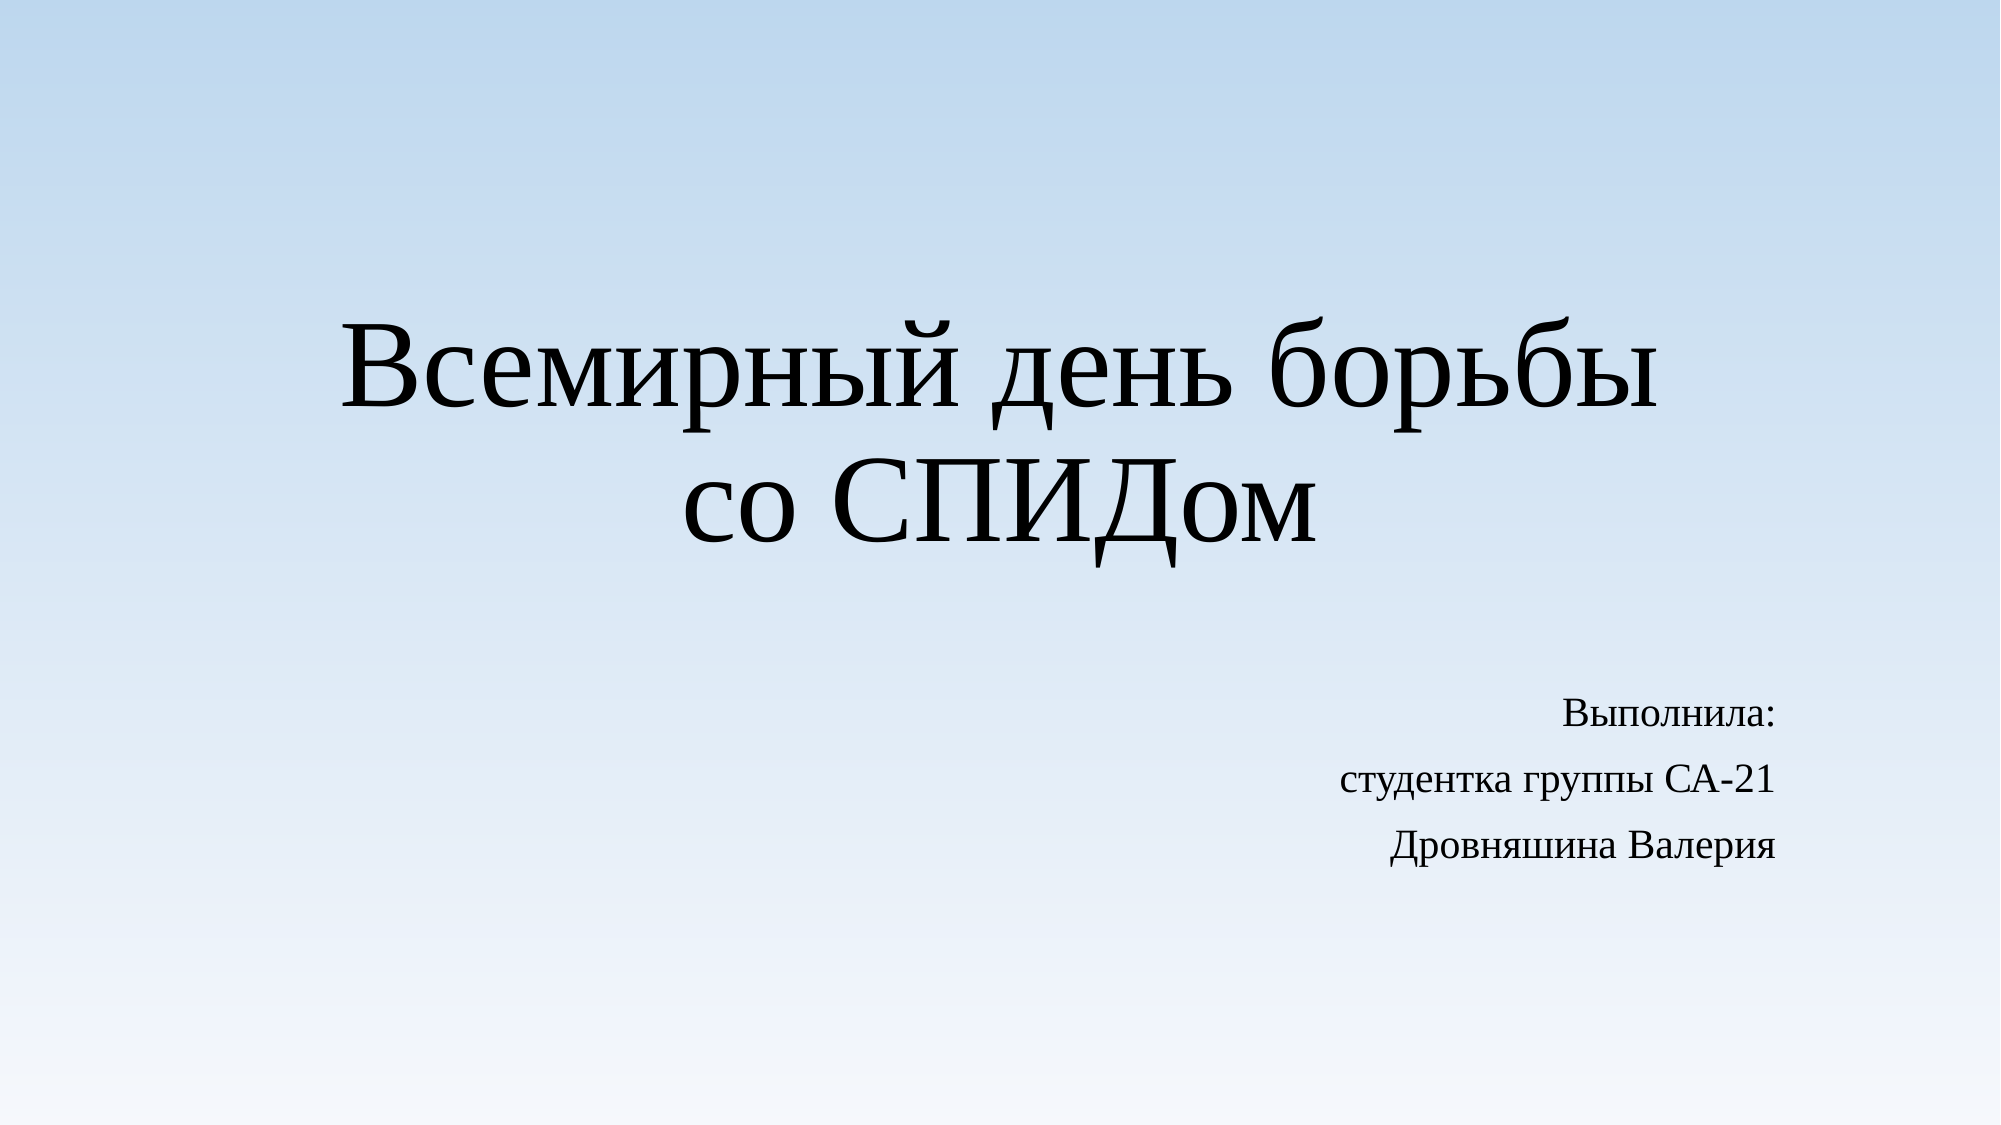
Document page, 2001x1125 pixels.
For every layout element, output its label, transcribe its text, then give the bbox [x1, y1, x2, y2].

title Всемирный день борьбы со СПИДом [249, 184, 1750, 576]
subtitle Выполнила: студентка группы СА-21 Дровняшина Валерия [1247, 683, 1792, 955]
